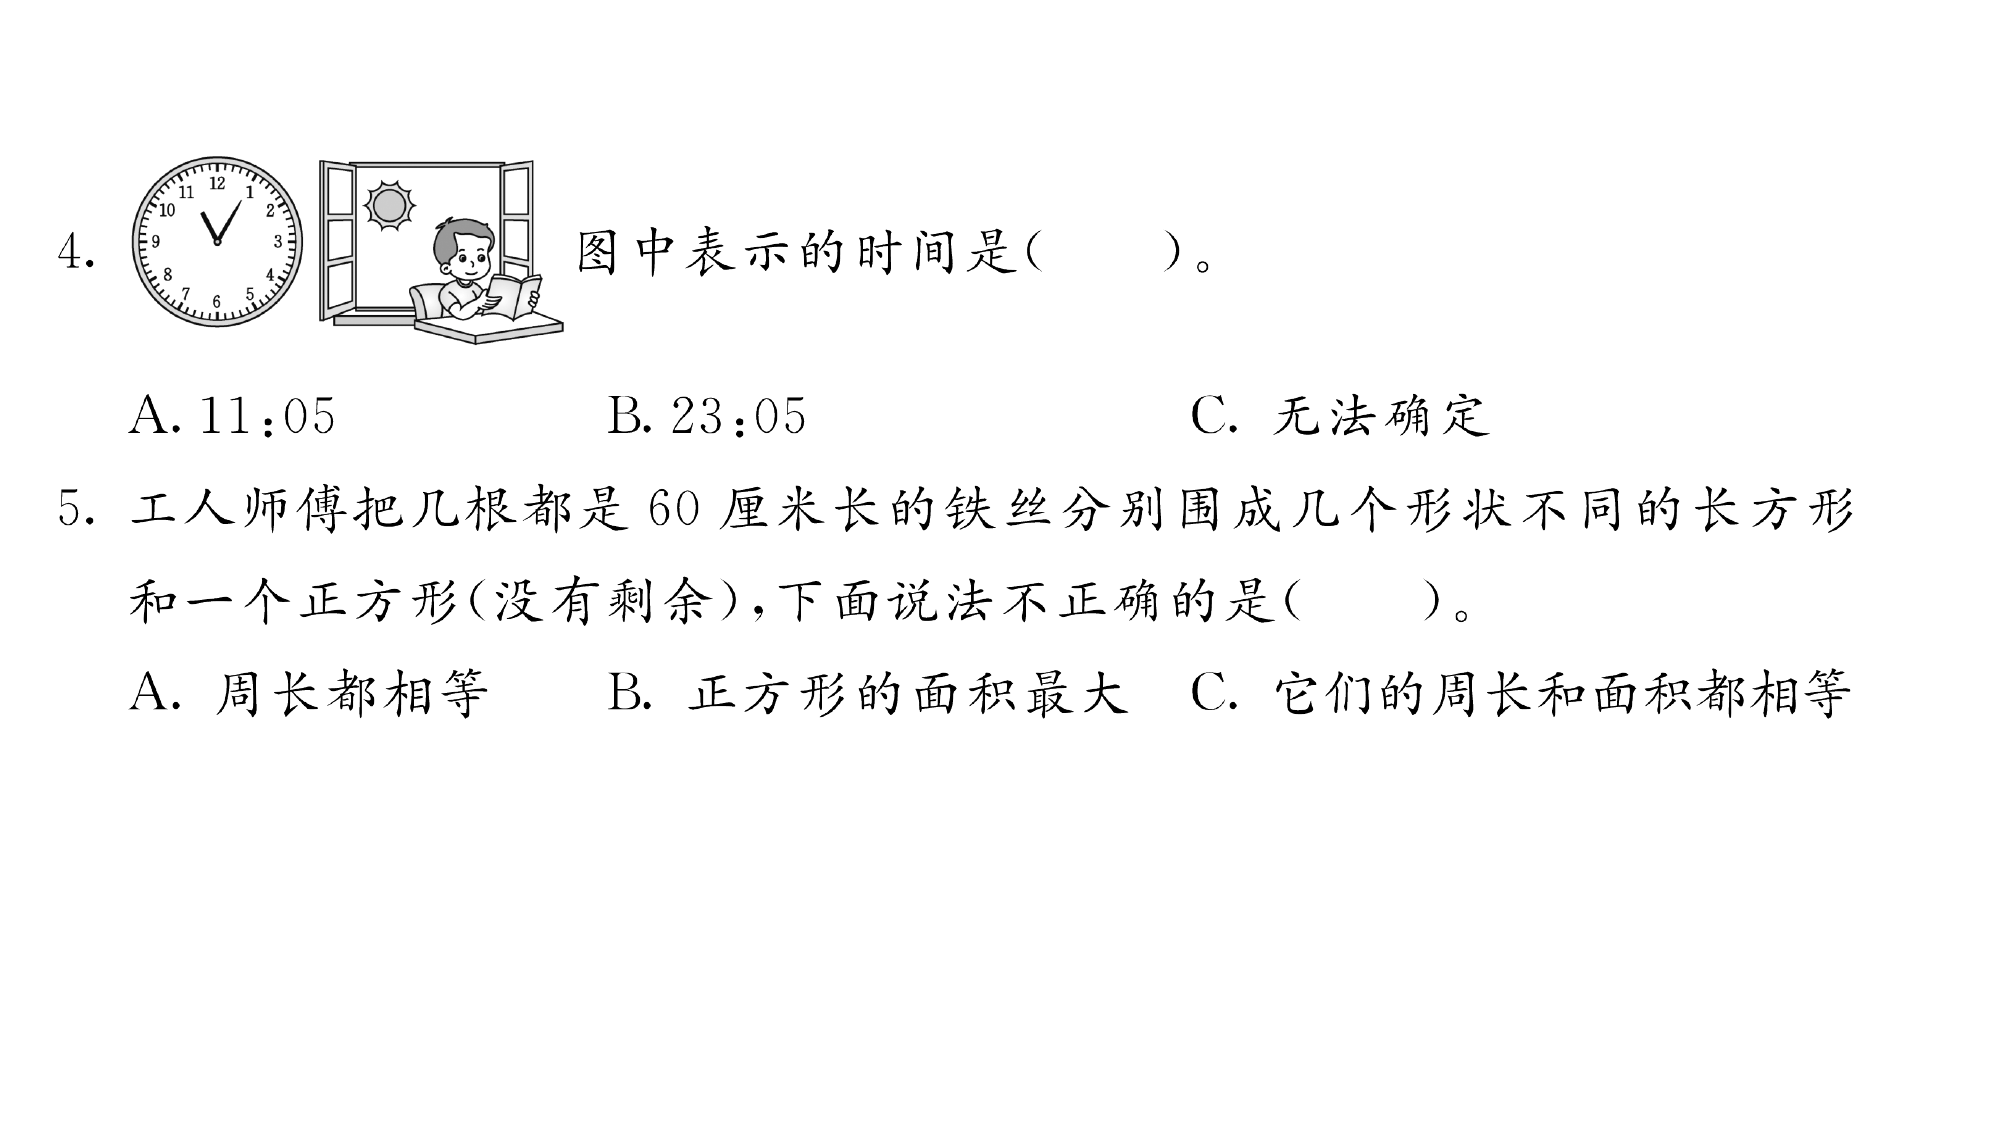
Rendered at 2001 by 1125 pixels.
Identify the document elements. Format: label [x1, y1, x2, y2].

picture [54, 125, 1945, 728]
